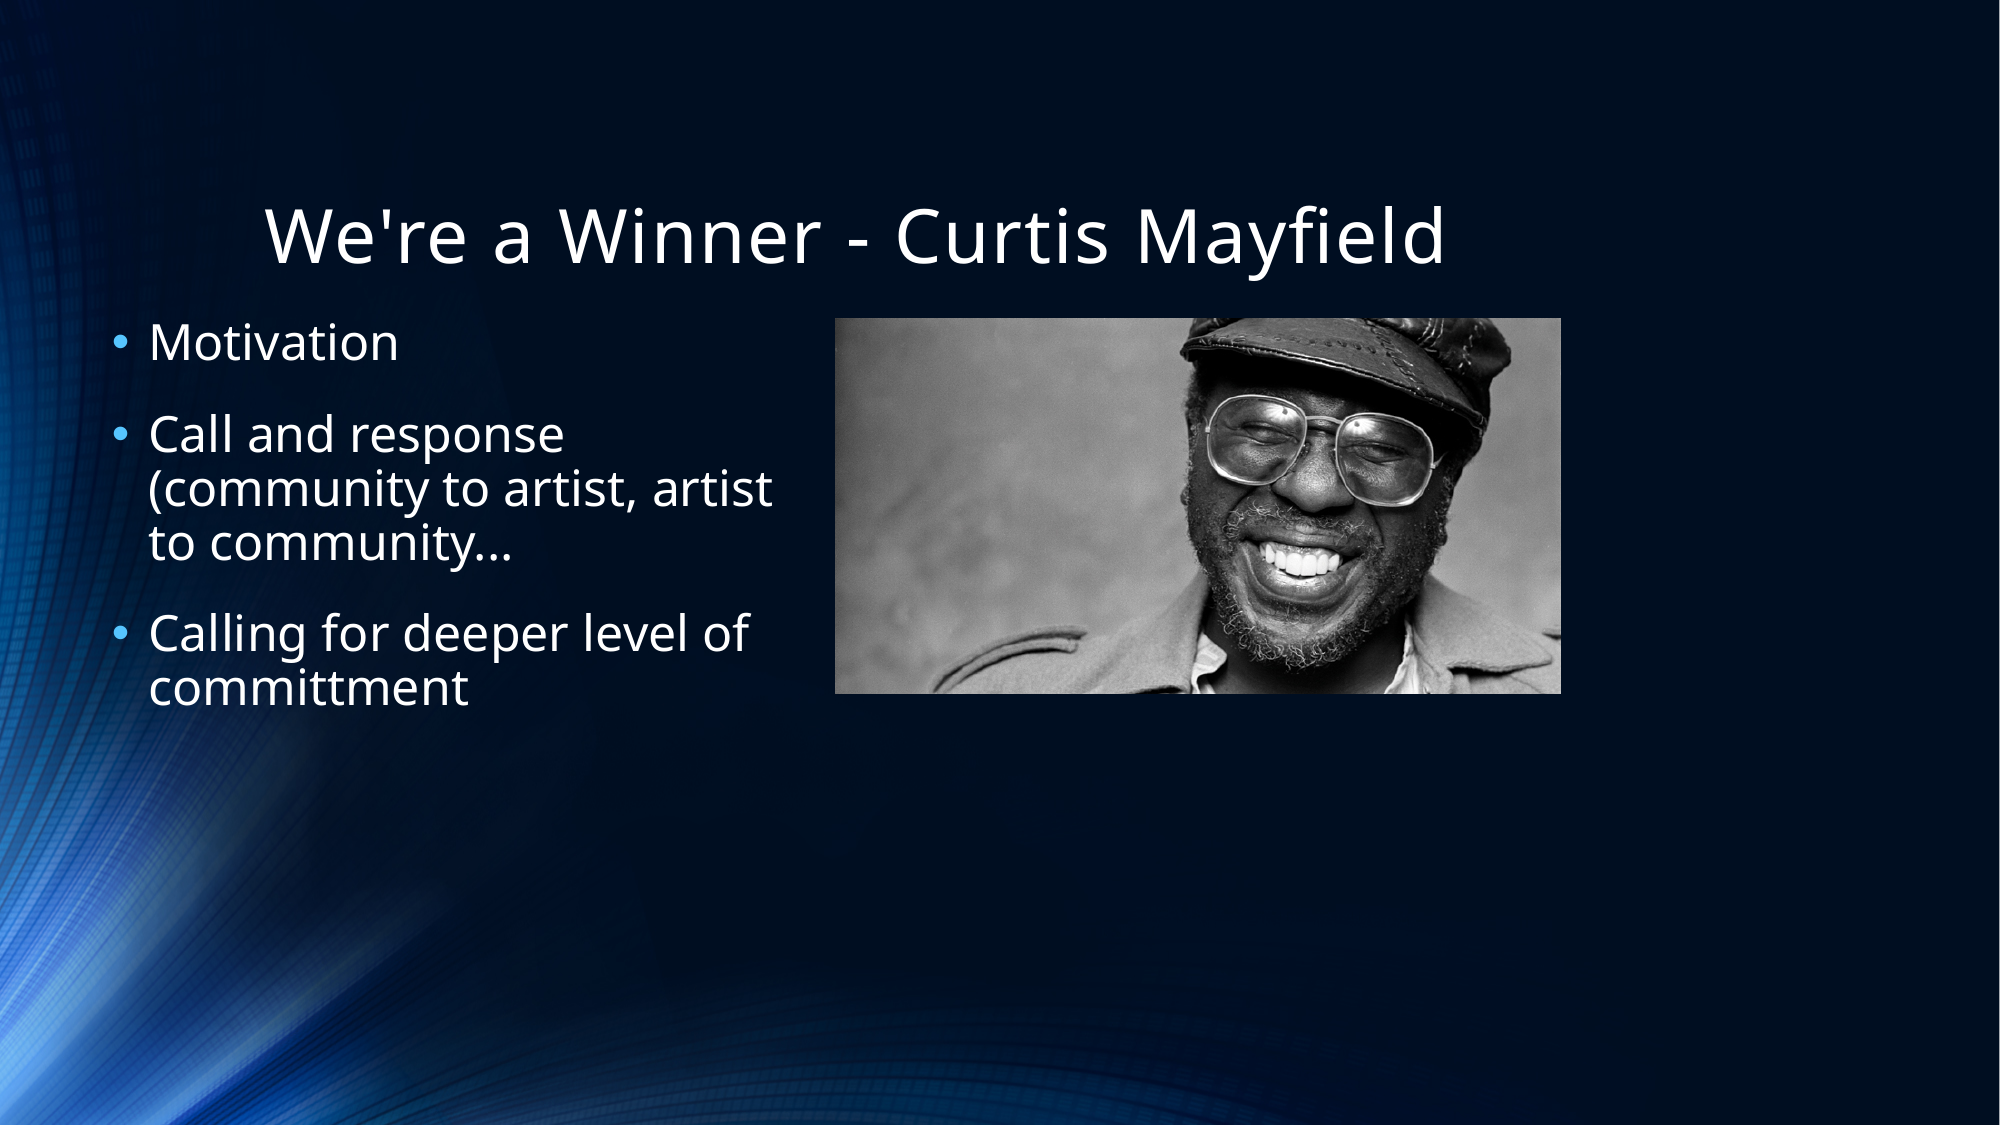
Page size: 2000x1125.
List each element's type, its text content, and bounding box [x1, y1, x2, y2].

title We're a Winner - Curtis Mayfield [249, 62, 1750, 288]
list Motivation Call and response (community to artist, artist to community... Calling for deeper level of committment [96, 309, 822, 985]
picture [0, 0, 2000, 1125]
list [835, 318, 1561, 694]
